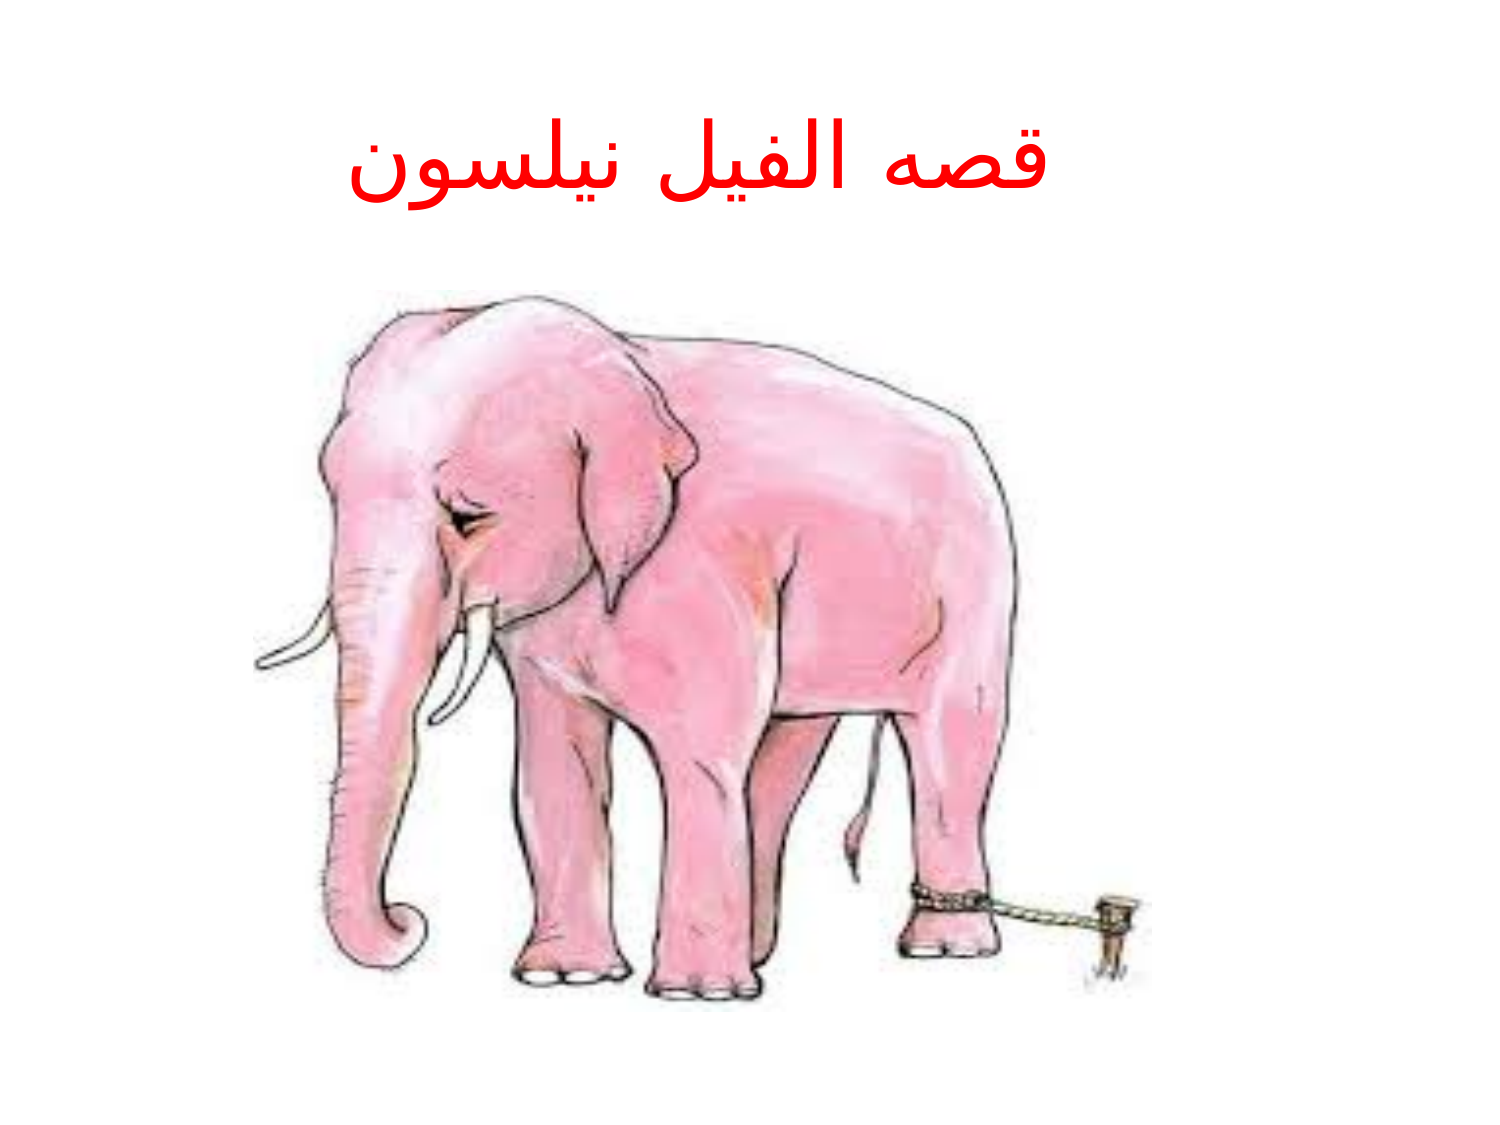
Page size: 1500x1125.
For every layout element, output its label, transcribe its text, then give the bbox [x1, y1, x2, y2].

text_box قصه الفيل نيلسون [289, 89, 1081, 215]
picture [253, 290, 1152, 1012]
